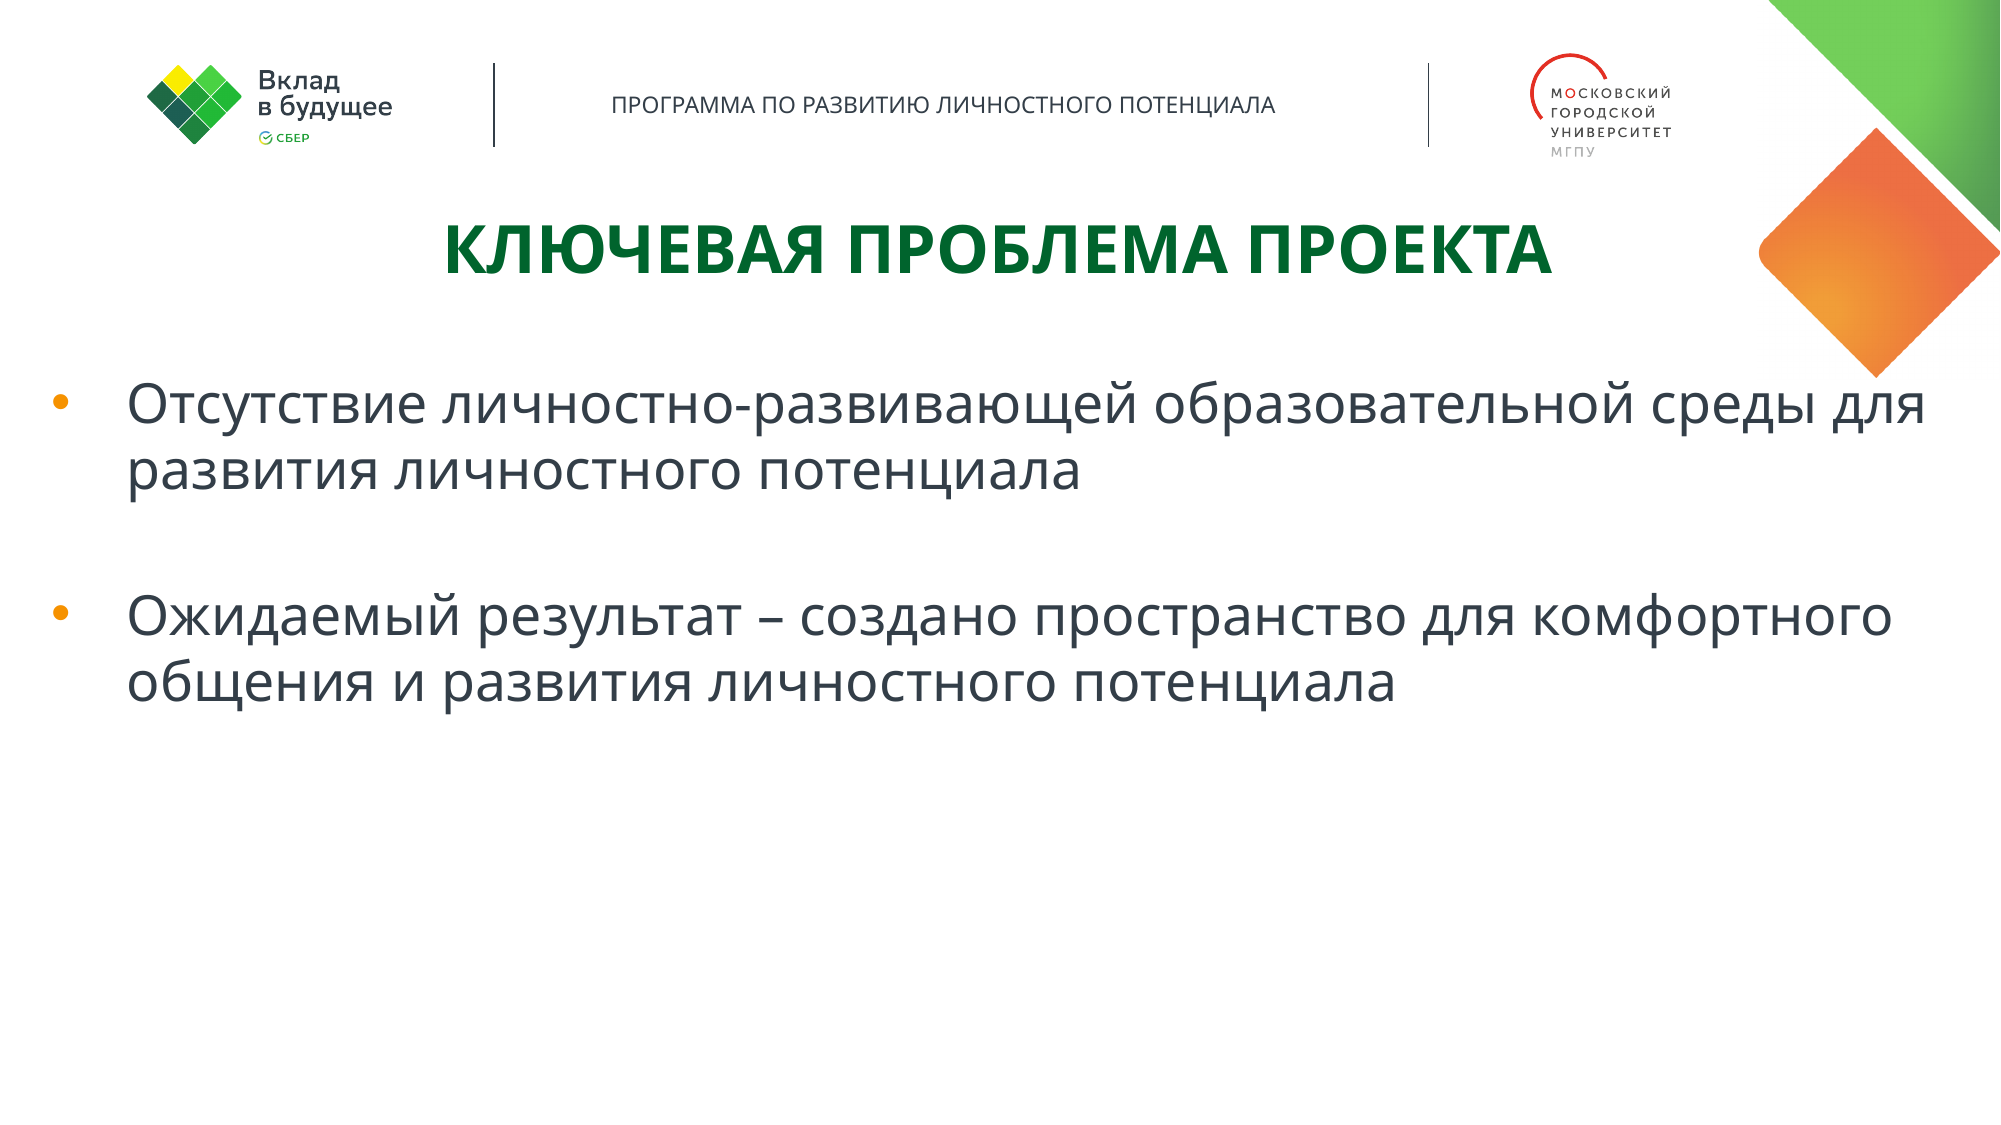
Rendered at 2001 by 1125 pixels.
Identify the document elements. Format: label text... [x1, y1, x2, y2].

picture [147, 65, 392, 145]
picture [1530, 53, 1671, 157]
text_box Отсутствие личностно-развивающей образовательной среды для развития личностного потенциала Ожидаемый результат – создано пространство для комфортного общения и развития личностного потенциала [51, 357, 1944, 1079]
text_box КЛЮЧЕВАЯ ПРОБЛЕМА ПРОЕКТА [0, 216, 1996, 289]
picture [1757, 0, 2000, 380]
